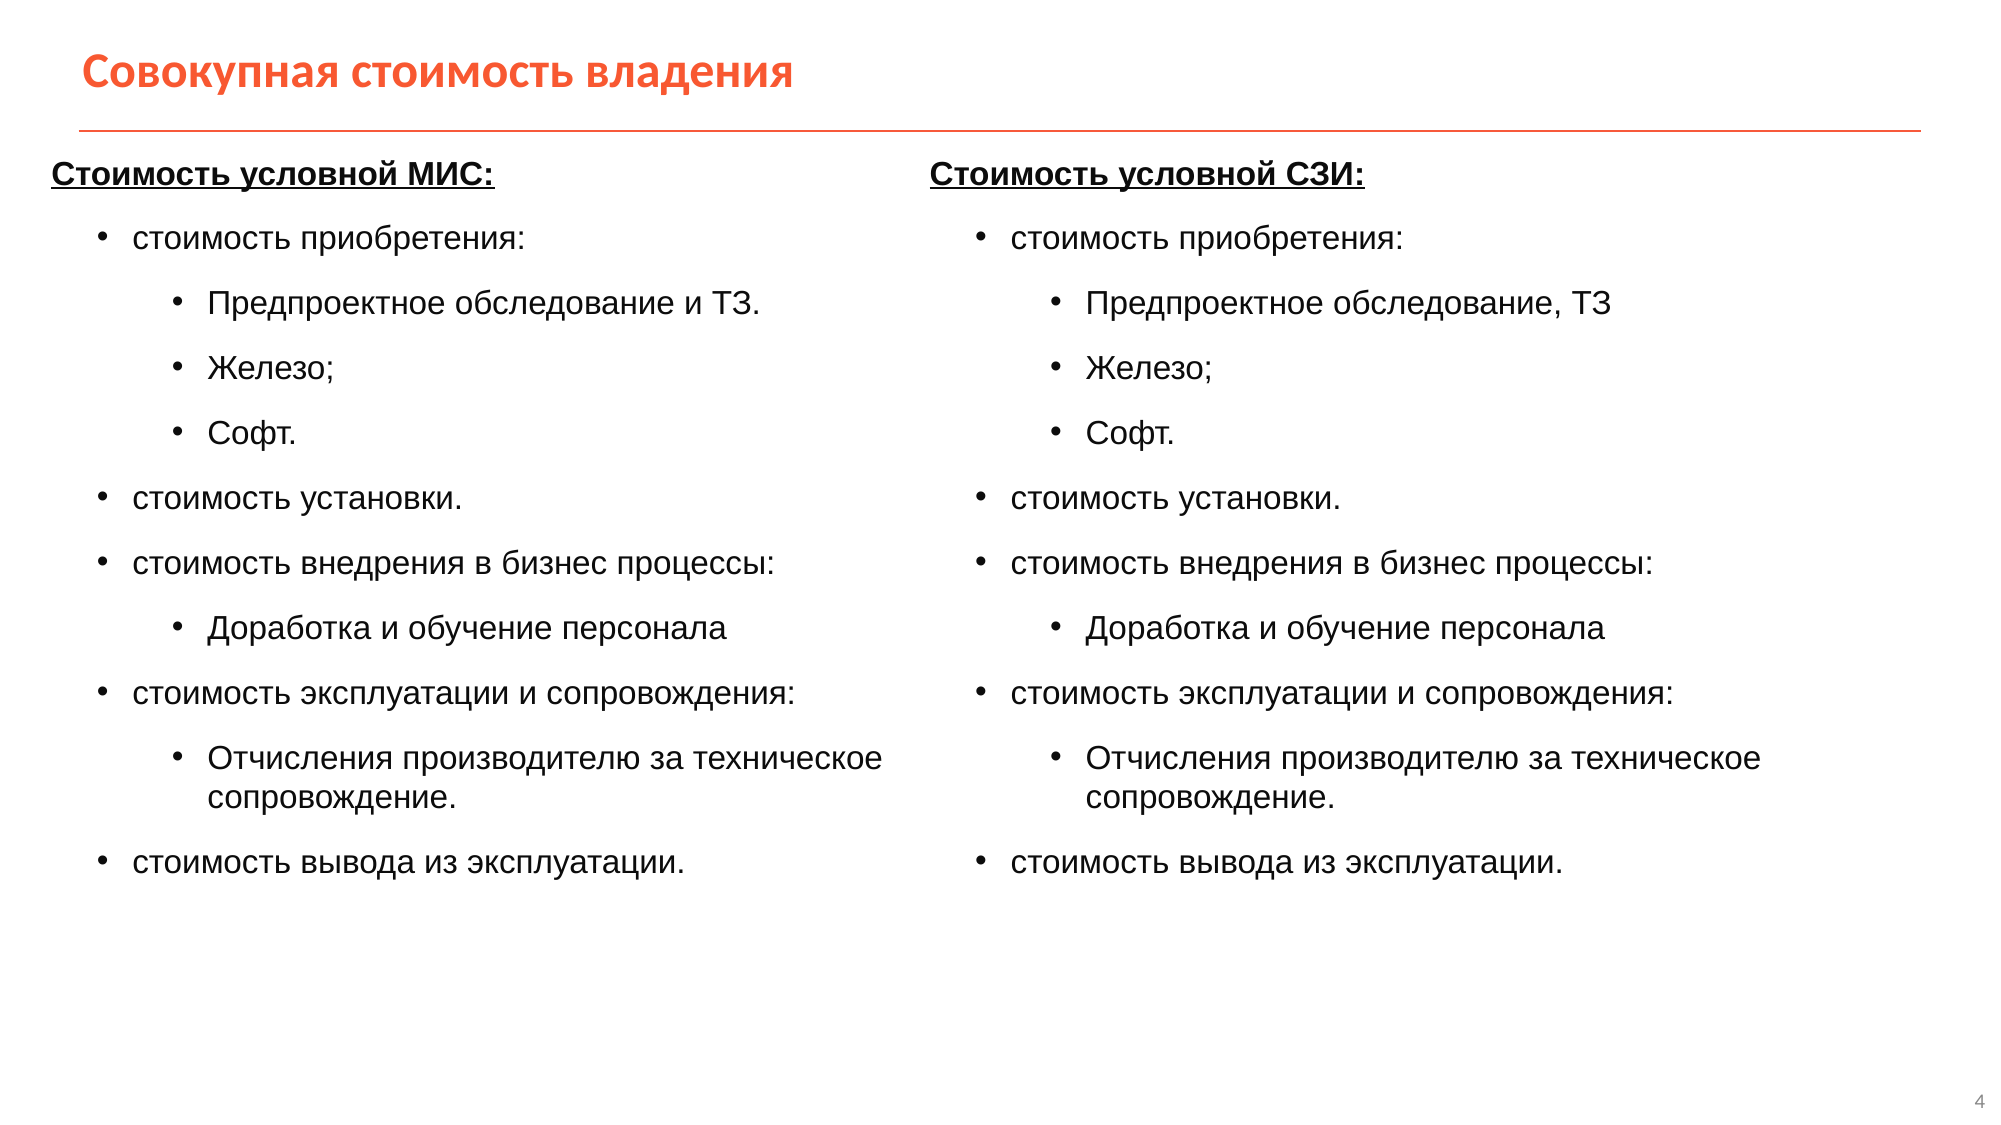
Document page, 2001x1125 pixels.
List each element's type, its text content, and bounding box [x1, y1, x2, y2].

text_box Совокупная стоимость владения [67, 29, 1948, 106]
text_box Стоимость условной СЗИ: стоимость приобретения: Предпроектное обследование, ТЗ Железо; Софт. стоимость установки. стоимость внедрения в бизнес процессы: Доработка и обучение персонала стоимость эксплуатации и сопровождения: Отчисления производителю за техническое сопровождение. стоимость вывода из эксплуатации. [914, 144, 1922, 940]
slide_number 4 [1550, 1076, 2000, 1125]
text_box Стоимость условной МИС: стоимость приобретения: Предпроектное обследование и ТЗ. Железо; Софт. стоимость установки. стоимость внедрения в бизнес процессы: Доработка и обучение персонала стоимость эксплуатации и сопровождения: Отчисления производителю за техническое сопровождение. стоимость вывода из эксплуатации. [36, 144, 914, 940]
